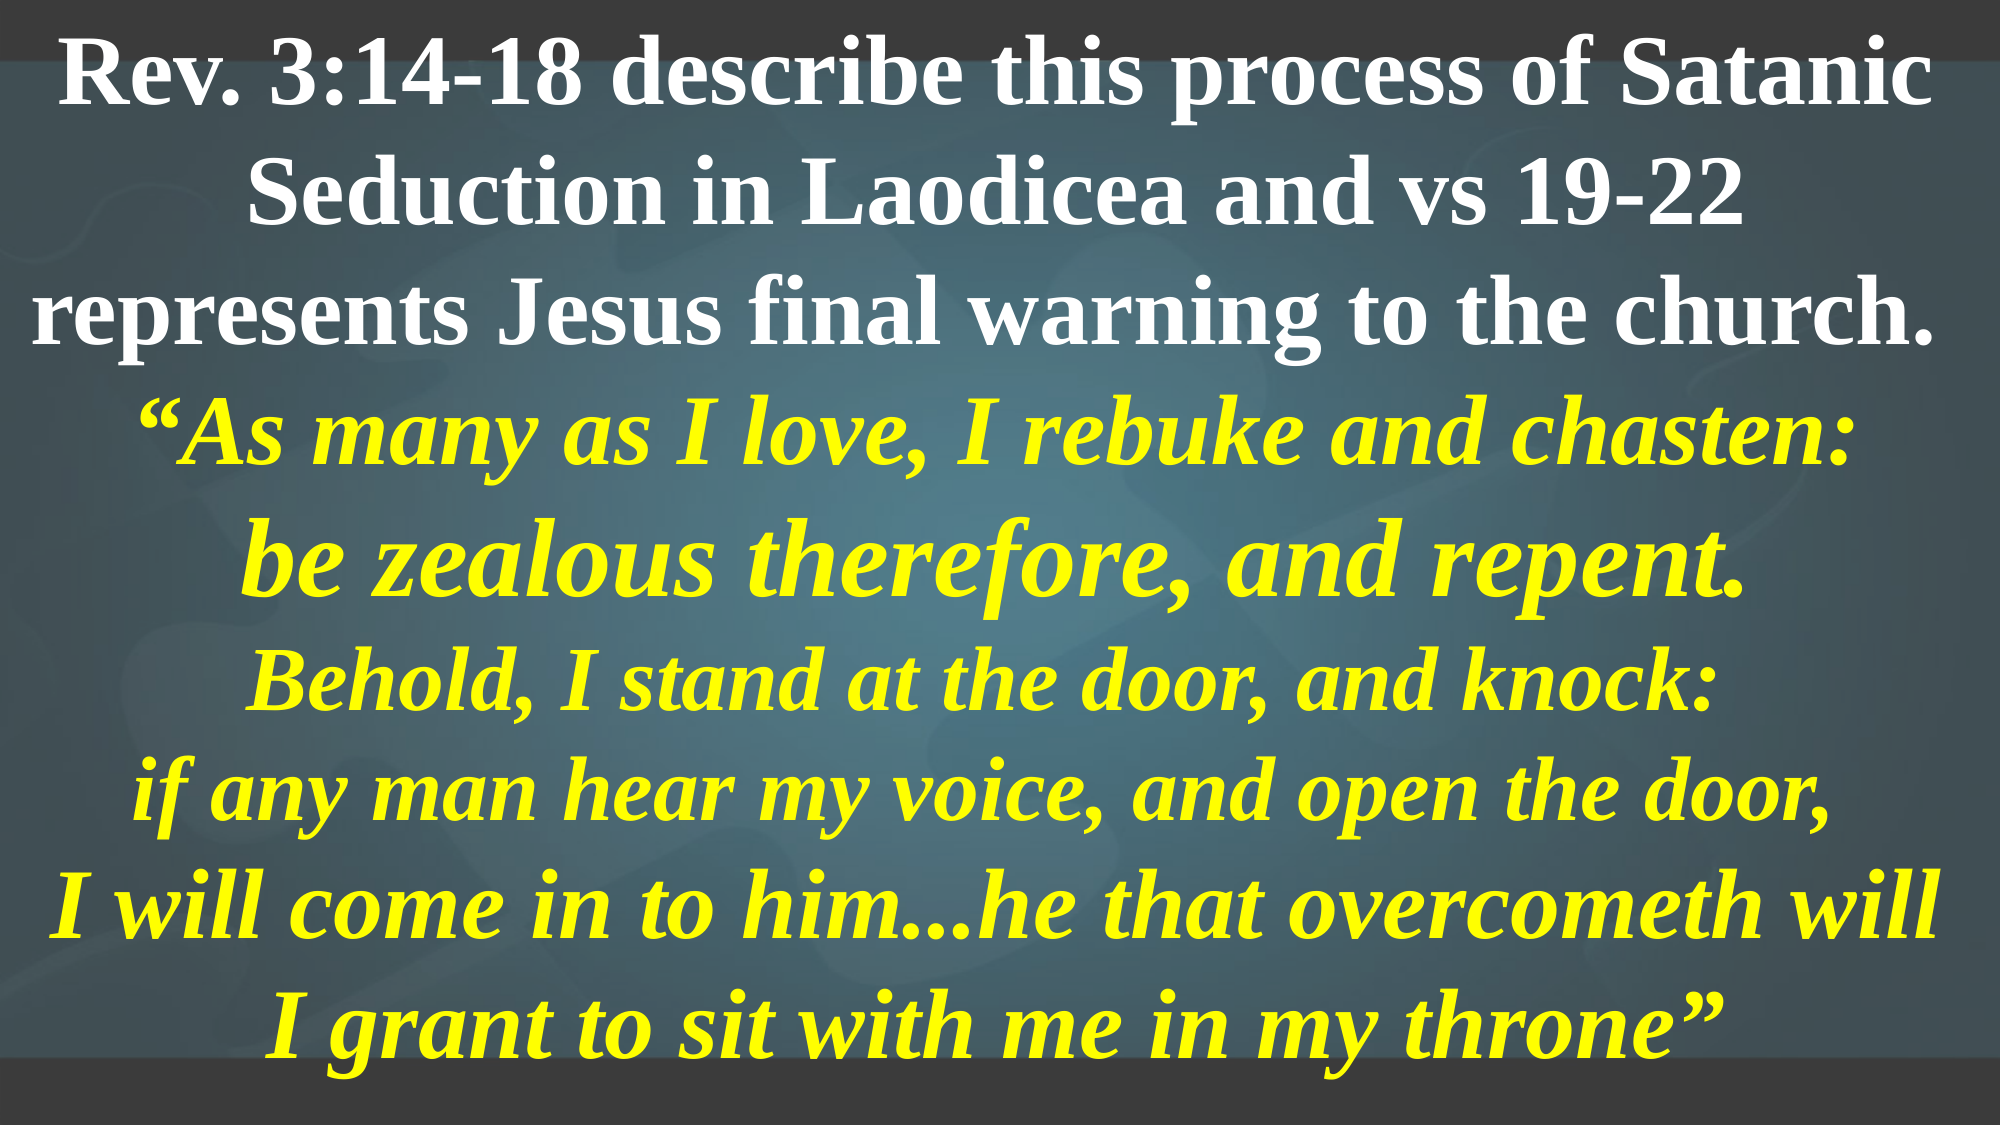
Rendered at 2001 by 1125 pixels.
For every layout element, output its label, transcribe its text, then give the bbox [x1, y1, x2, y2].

list Rev. 3:14-18 describe this process of Satanic Seduction in Laodicea and vs 19-22 represents Jesus final warning to the church. “As many as I love, I rebuke and chasten: be zealous therefore, and repent. Behold, I stand at the door, and knock: if any man hear my voice, and open the door, I will come in to him...he that overcometh will I grant to sit with me in my throne” [24, 0, 2000, 600]
